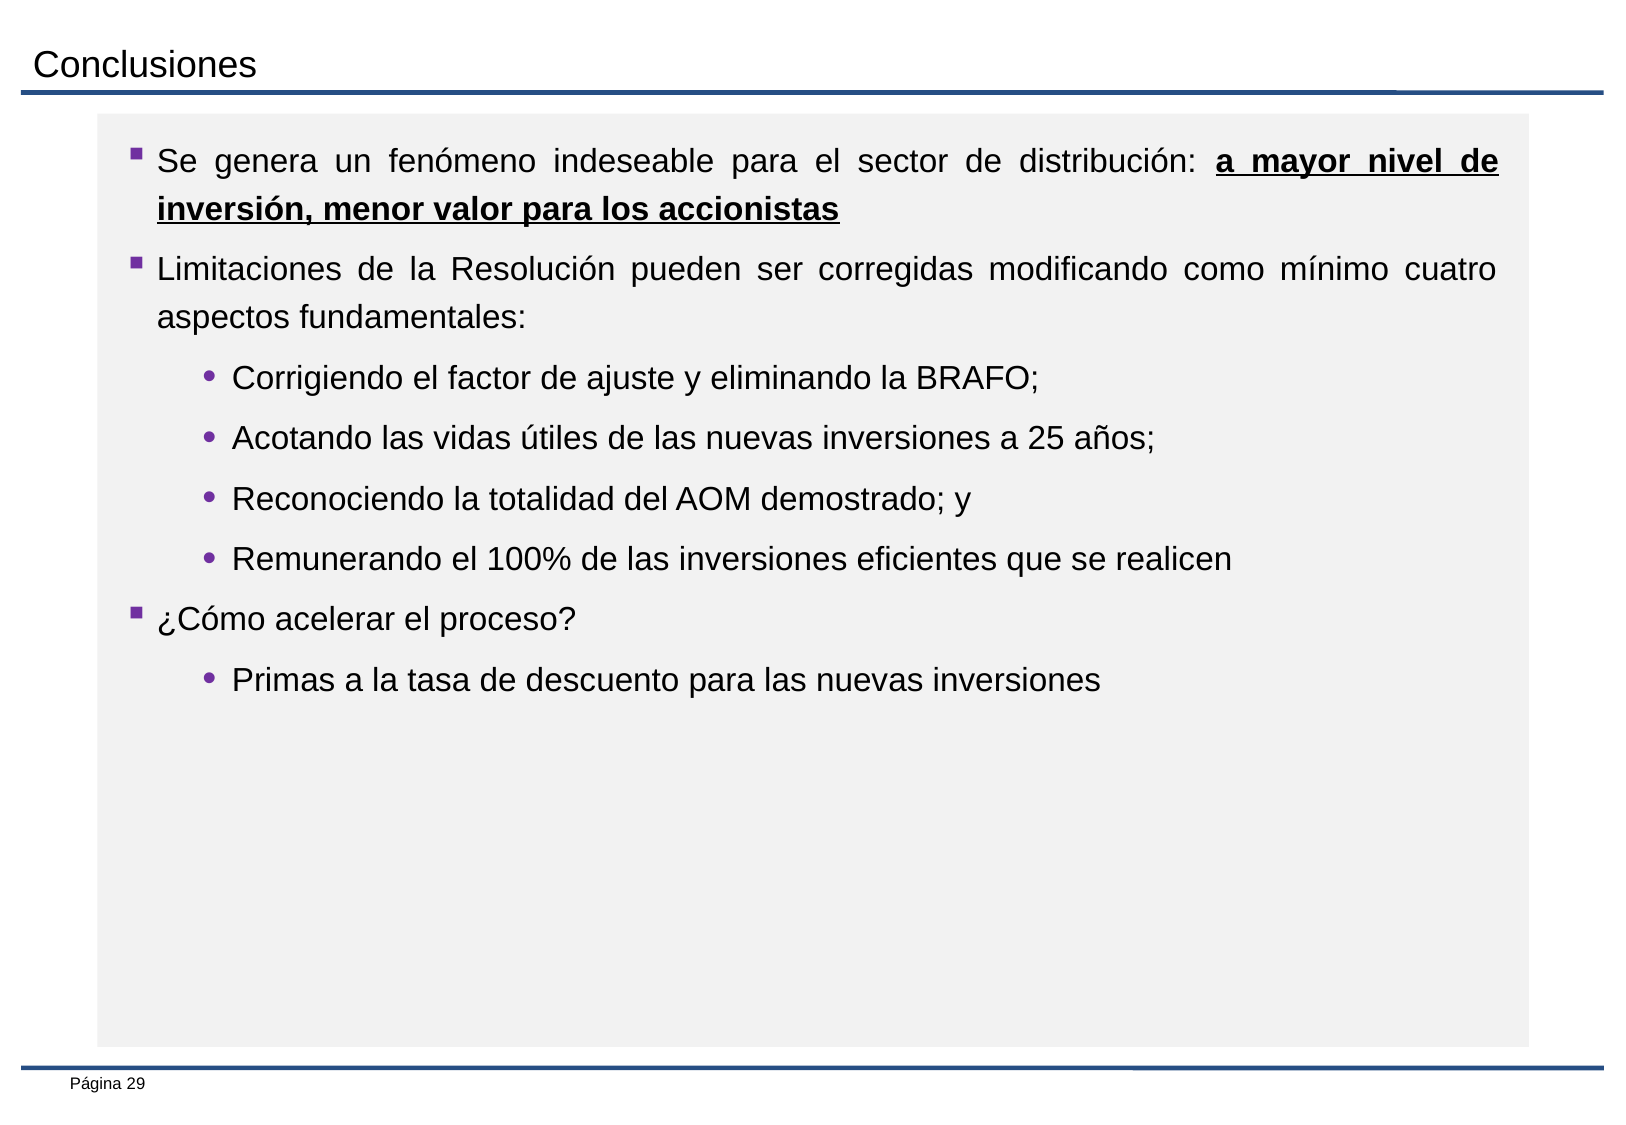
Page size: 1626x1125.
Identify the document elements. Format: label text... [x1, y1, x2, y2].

text_box Conclusiones [32, 42, 1408, 118]
text_box Se genera un fenómeno indeseable para el sector de distribución: a mayor nivel de inversión, menor valor para los accionistas Limitaciones de la Resolución pueden ser corregidas modificando como mínimo cuatro aspectos fundamentales: Corrigiendo el factor de ajuste y eliminando la BRAFO; Acotando las vidas útiles de las nuevas inversiones a 25 años; Reconociendo la totalidad del AOM demostrado; y Remunerando el 100% de las inversiones eficientes que se realicen ¿Cómo acelerar el proceso? Primas a la tasa de descuento para las nuevas inversiones [97, 113, 1529, 1047]
